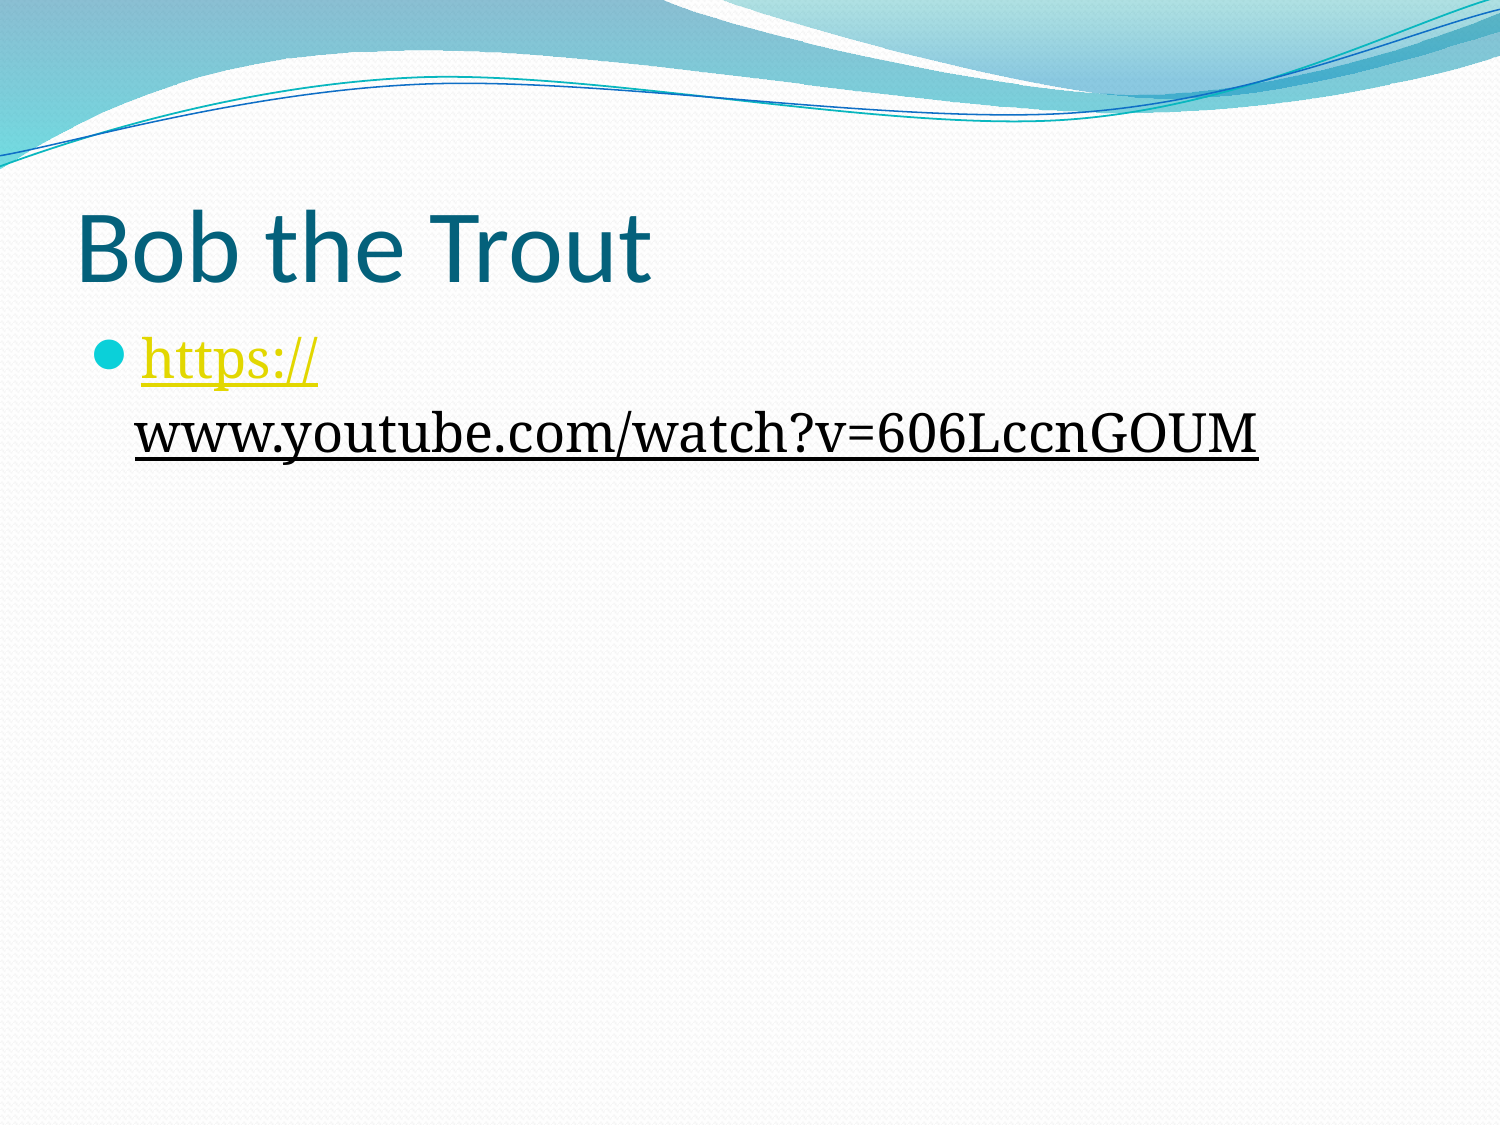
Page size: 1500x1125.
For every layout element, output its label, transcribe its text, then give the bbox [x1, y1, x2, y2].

title Bob the Trout [75, 115, 1425, 303]
list https://www.youtube.com/watch?v=606LccnGOUM [75, 317, 1425, 1038]
